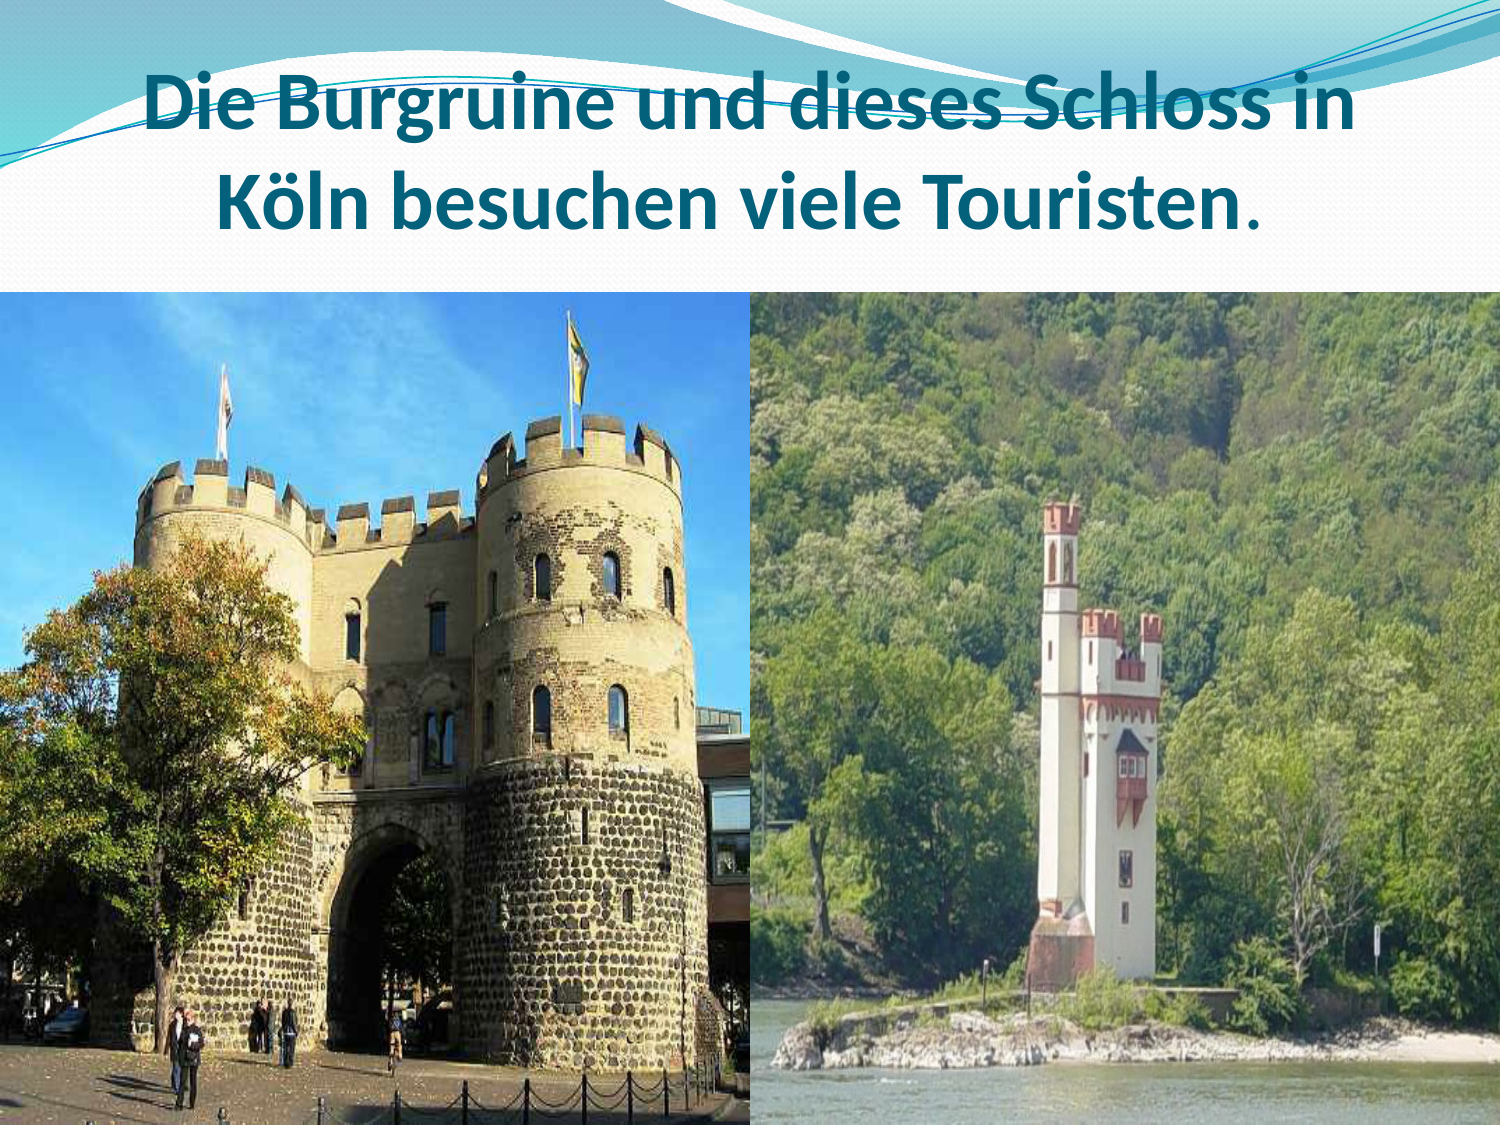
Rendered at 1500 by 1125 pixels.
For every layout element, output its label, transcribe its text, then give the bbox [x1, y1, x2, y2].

picture [0, 292, 1500, 1125]
title Die Burgruine und dieses Schloss in Köln besuchen viele Touristen. [75, 46, 1425, 247]
